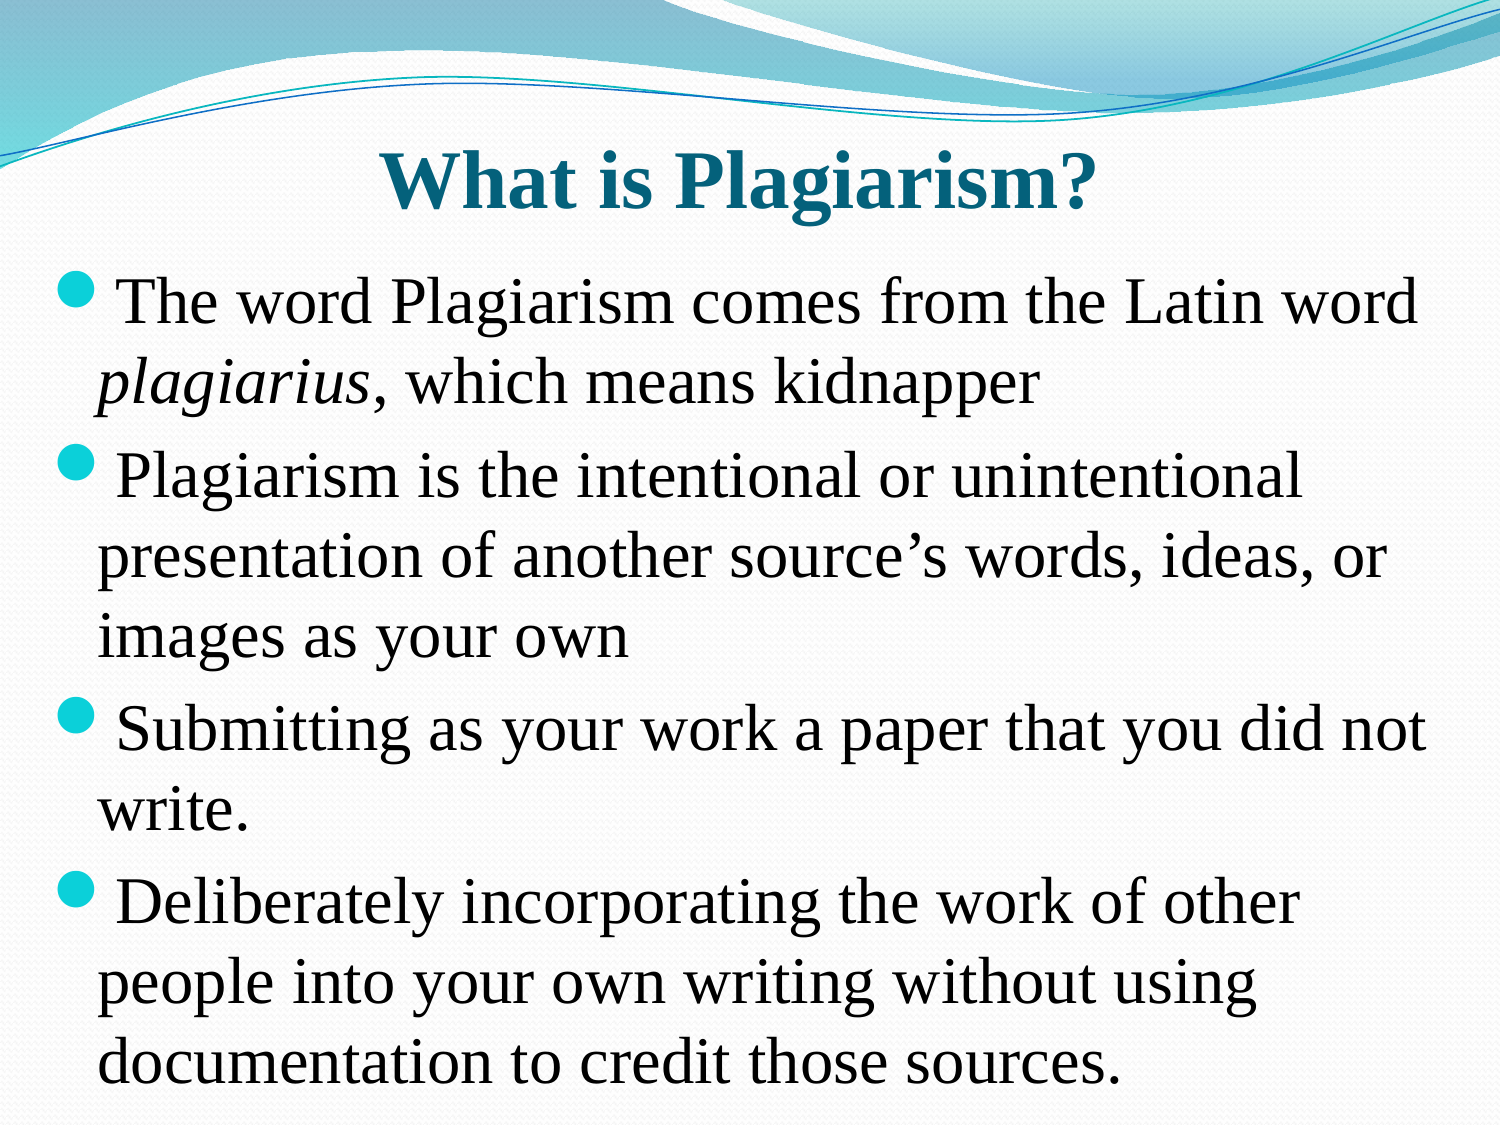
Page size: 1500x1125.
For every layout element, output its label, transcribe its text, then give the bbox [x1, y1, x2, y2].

title What is Plagiarism? [75, 75, 1425, 225]
list The word Plagiarism comes from the Latin word plagiarius, which means kidnapper Plagiarism is the intentional or unintentional presentation of another source’s words, ideas, or images as your own Submitting as your work a paper that you did not write. Deliberately incorporating the work of other people into your own writing without using documentation to credit those sources. [37, 249, 1463, 1125]
